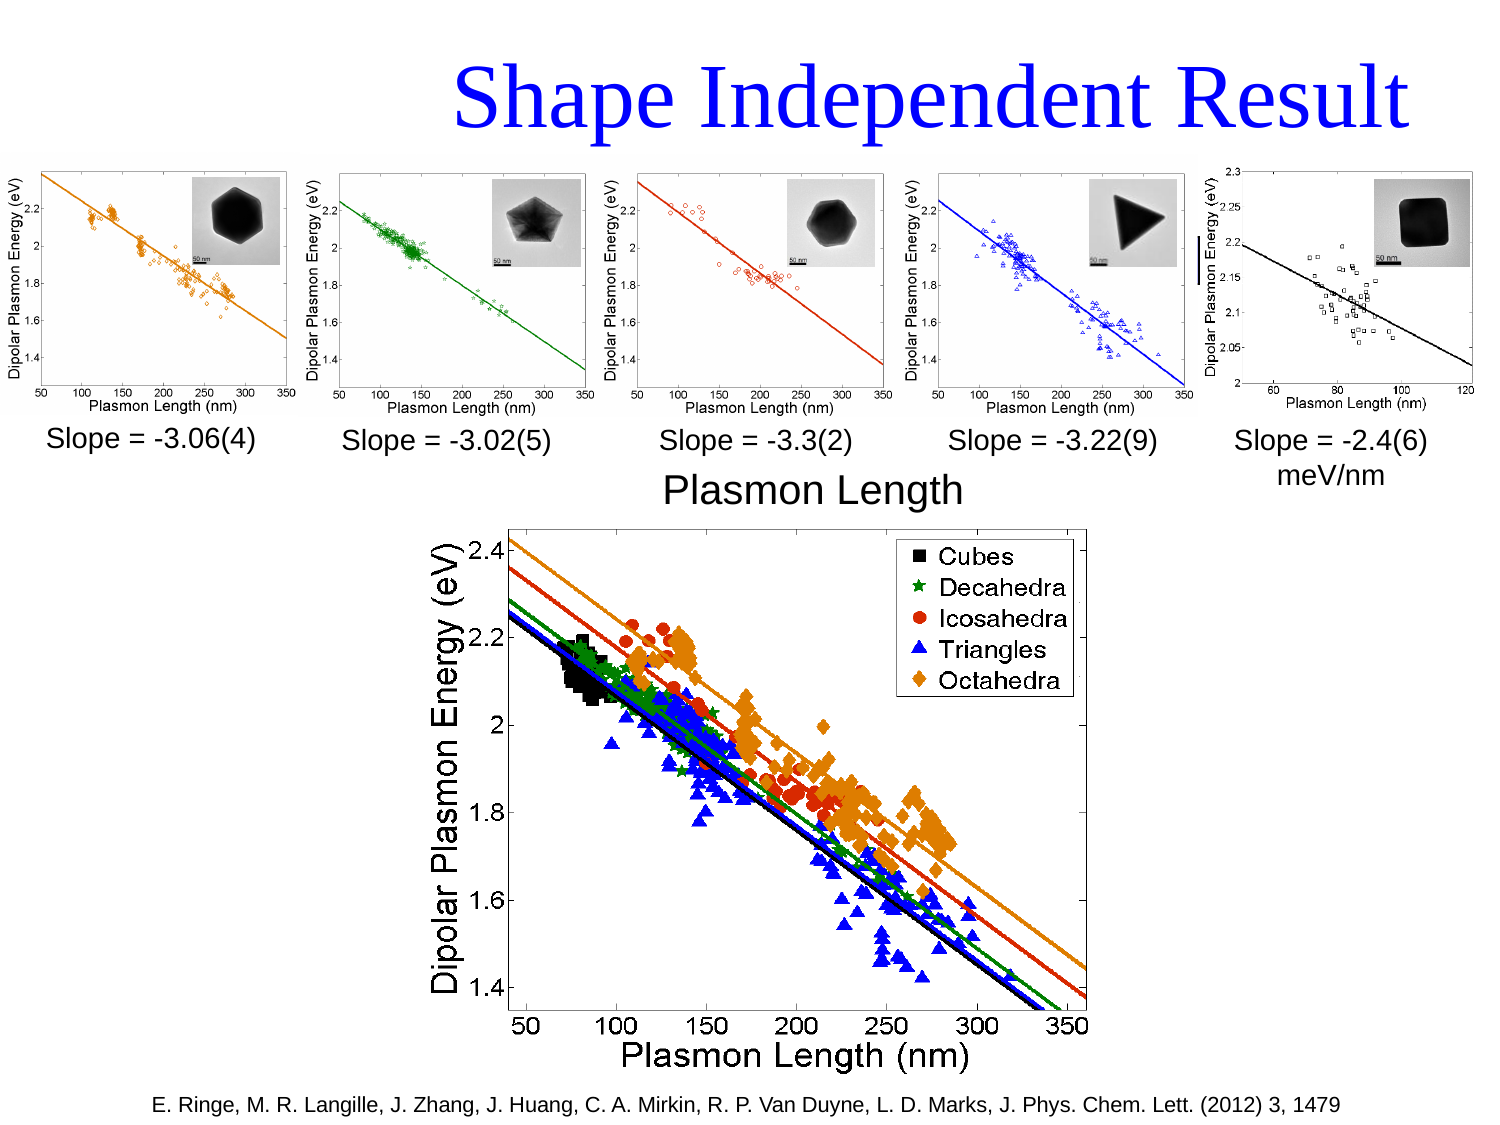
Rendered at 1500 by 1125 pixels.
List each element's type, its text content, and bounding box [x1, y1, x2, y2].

picture [301, 154, 596, 418]
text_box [596, 154, 901, 453]
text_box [0, 152, 301, 463]
text_box E. Ringe, M. R. Langille, J. Zhang, J. Huang, C. A. Mirkin, R. P. Van Duyne, L. D. Marks, J. Phys. Chem. Lett. (2012) 3, 1479 [0, 1083, 1500, 1125]
title Shape Independent Result [151, 0, 1427, 152]
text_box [1187, 179, 1476, 501]
text_box Slope = -3.02(5) [304, 425, 591, 464]
picture [1199, 152, 1500, 412]
picture [901, 154, 1198, 418]
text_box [411, 454, 1156, 1076]
text_box Slope = -3.22(9) [909, 425, 1182, 464]
